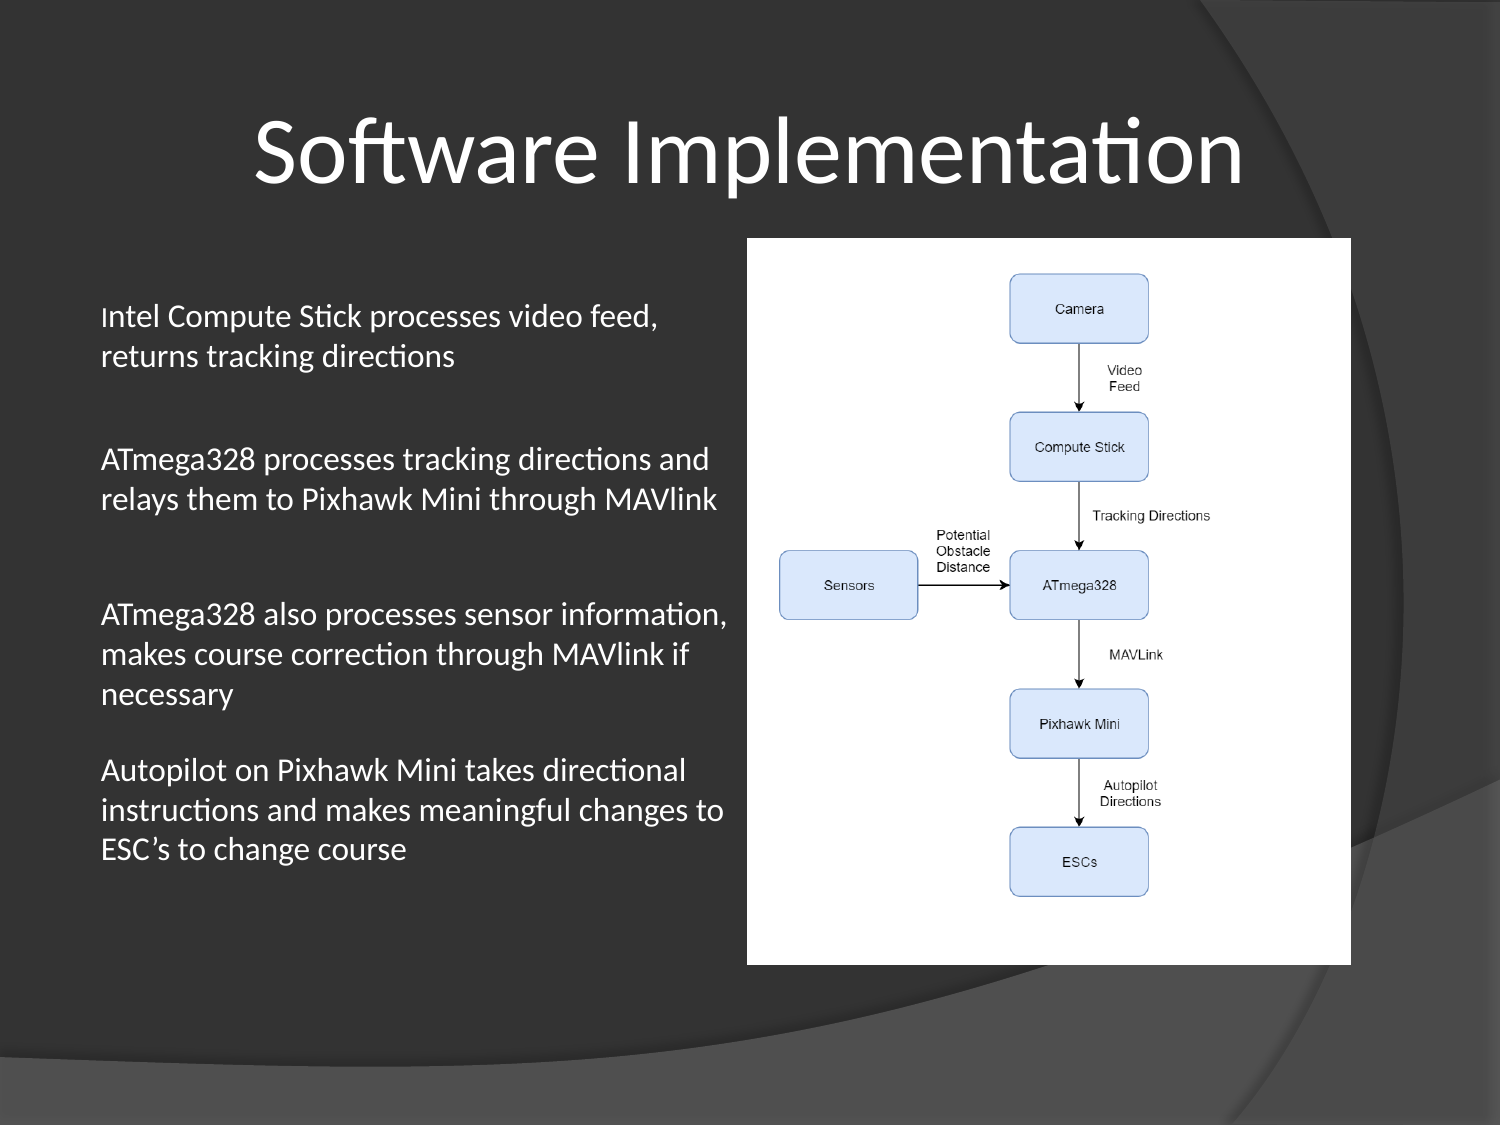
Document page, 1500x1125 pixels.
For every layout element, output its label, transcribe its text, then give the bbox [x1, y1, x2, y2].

title Software Implementation [137, 51, 1363, 239]
text_box Autopilot on Pixhawk Mini takes directional instructions and makes meaningful changes to ESC’s to change course [85, 732, 742, 811]
text_box ATmega328 processes tracking directions and relays them to Pixhawk Mini through MAVlink [85, 421, 742, 500]
picture [747, 238, 1351, 965]
text_box ATmega328 also processes sensor information, makes course correction through MAVlink if necessary [85, 577, 742, 656]
text_box Intel Compute Stick processes video feed, returns tracking directions [85, 279, 742, 358]
